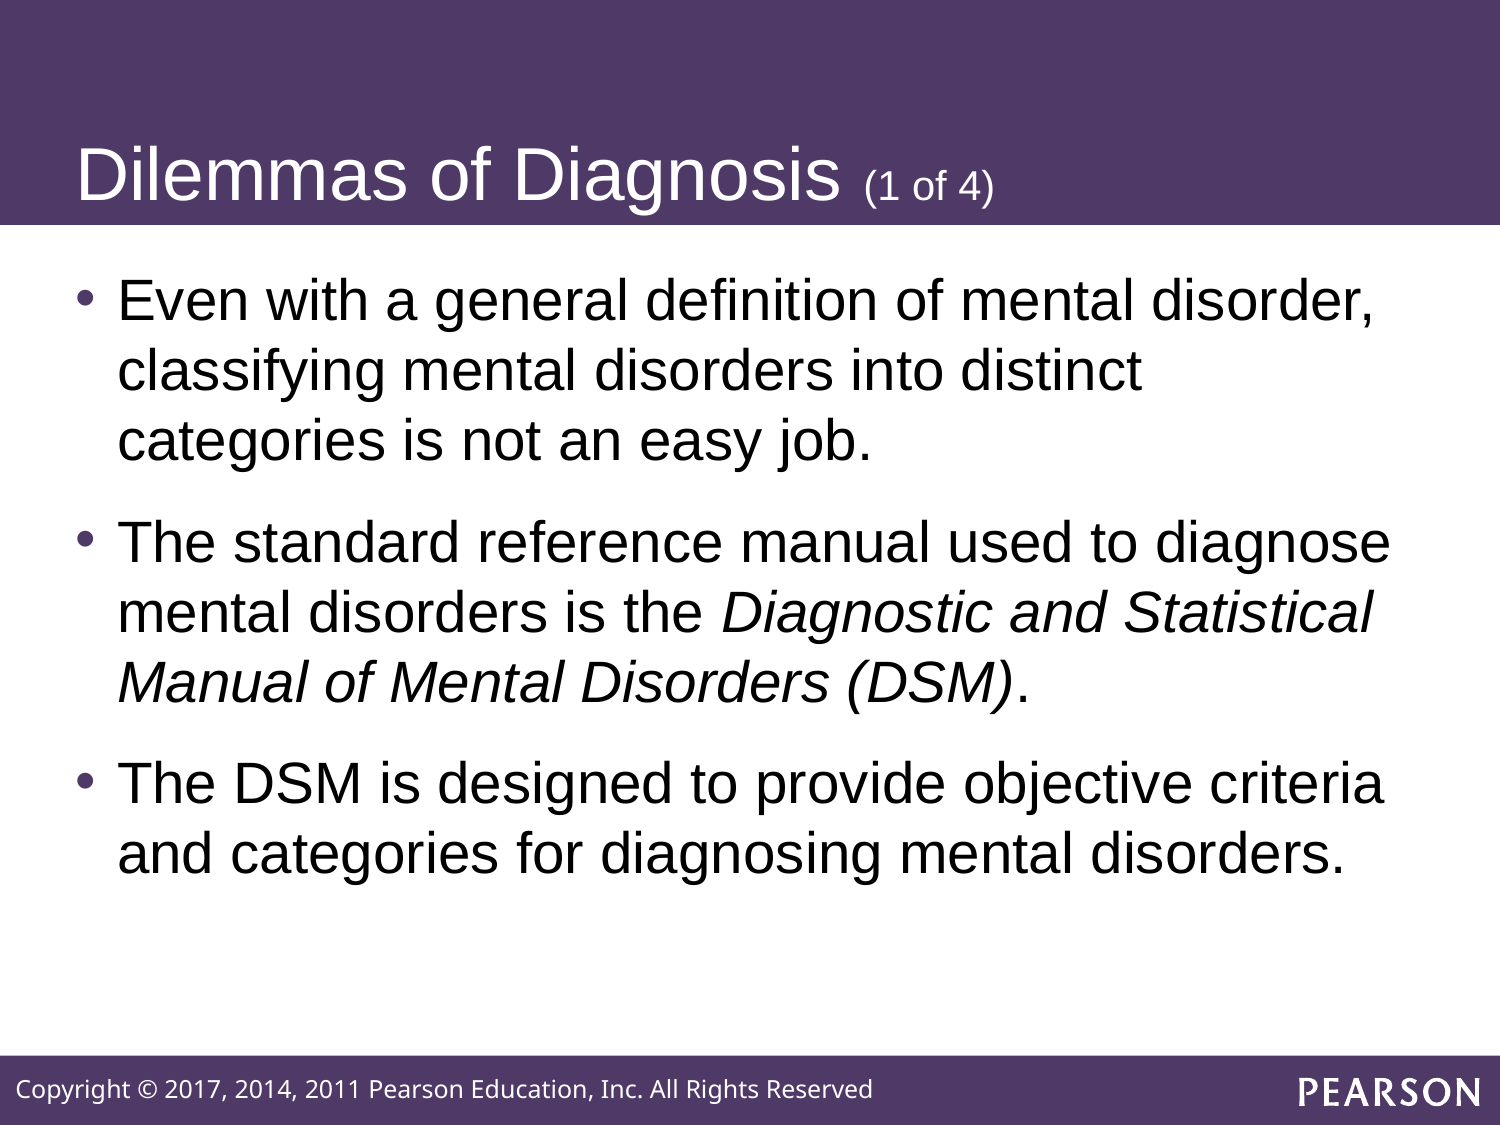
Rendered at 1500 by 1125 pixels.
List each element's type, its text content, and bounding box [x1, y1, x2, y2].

list Even with a general definition of mental disorder, classifying mental disorders into distinct categories is not an easy job. The standard reference manual used to diagnose mental disorders is the Diagnostic and Statistical Manual of Mental Disorders (DSM). The DSM is designed to provide objective criteria and categories for diagnosing mental disorders. [75, 262, 1425, 1005]
title Dilemmas of Diagnosis (1 of 4) [75, 35, 1425, 216]
